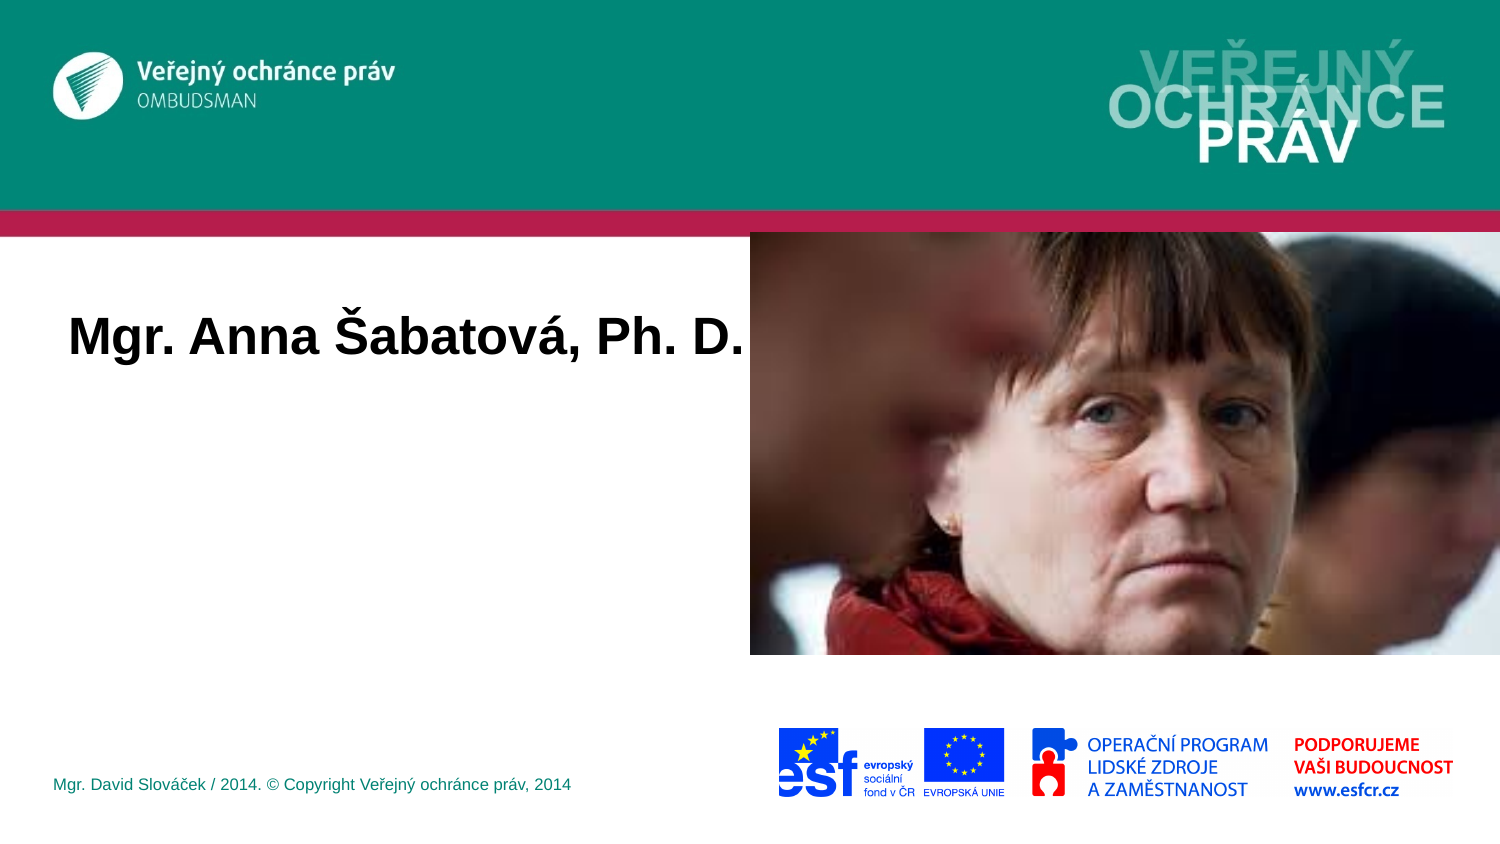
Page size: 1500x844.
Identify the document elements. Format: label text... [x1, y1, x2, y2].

footer Mgr. David Slováček / 2014. © Copyright Veřejný ochránce práv, 2014 [53, 761, 681, 807]
picture [0, 0, 1500, 799]
title Mgr. Anna Šabatová, Ph. D. [53, 269, 744, 399]
